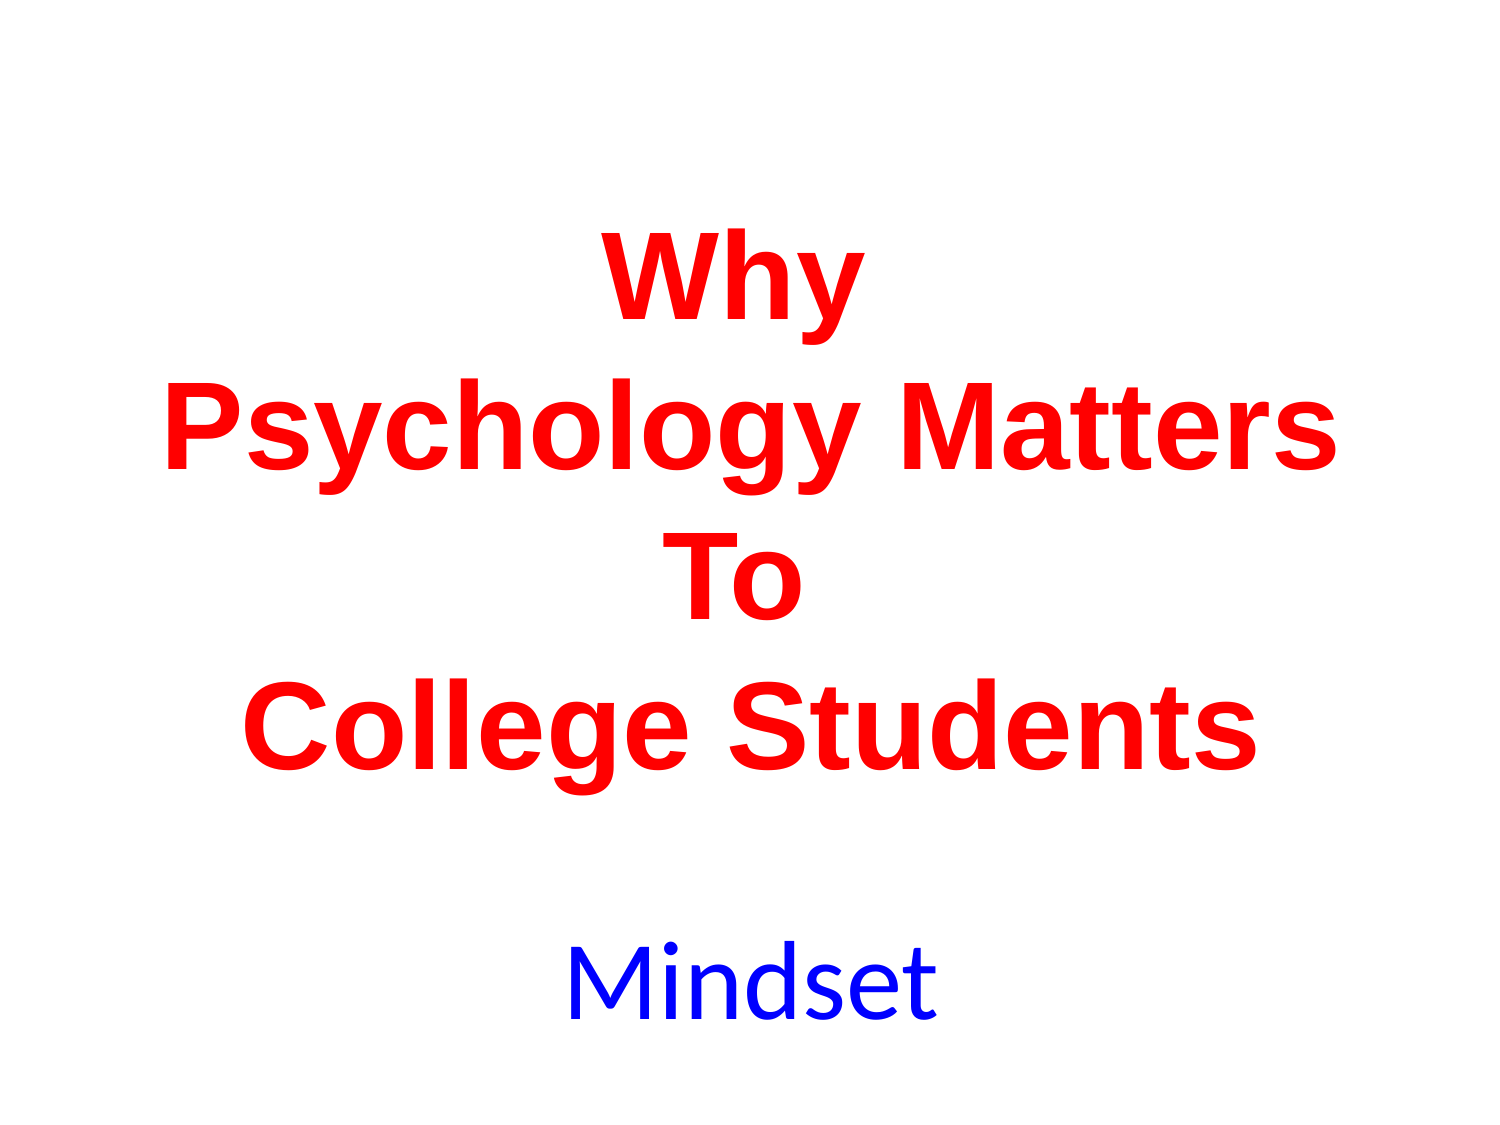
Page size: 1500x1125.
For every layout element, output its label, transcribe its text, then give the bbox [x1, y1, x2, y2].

text_box Mindset [547, 899, 955, 1050]
text_box Why Psychology Matters To College Students [145, 187, 1357, 803]
